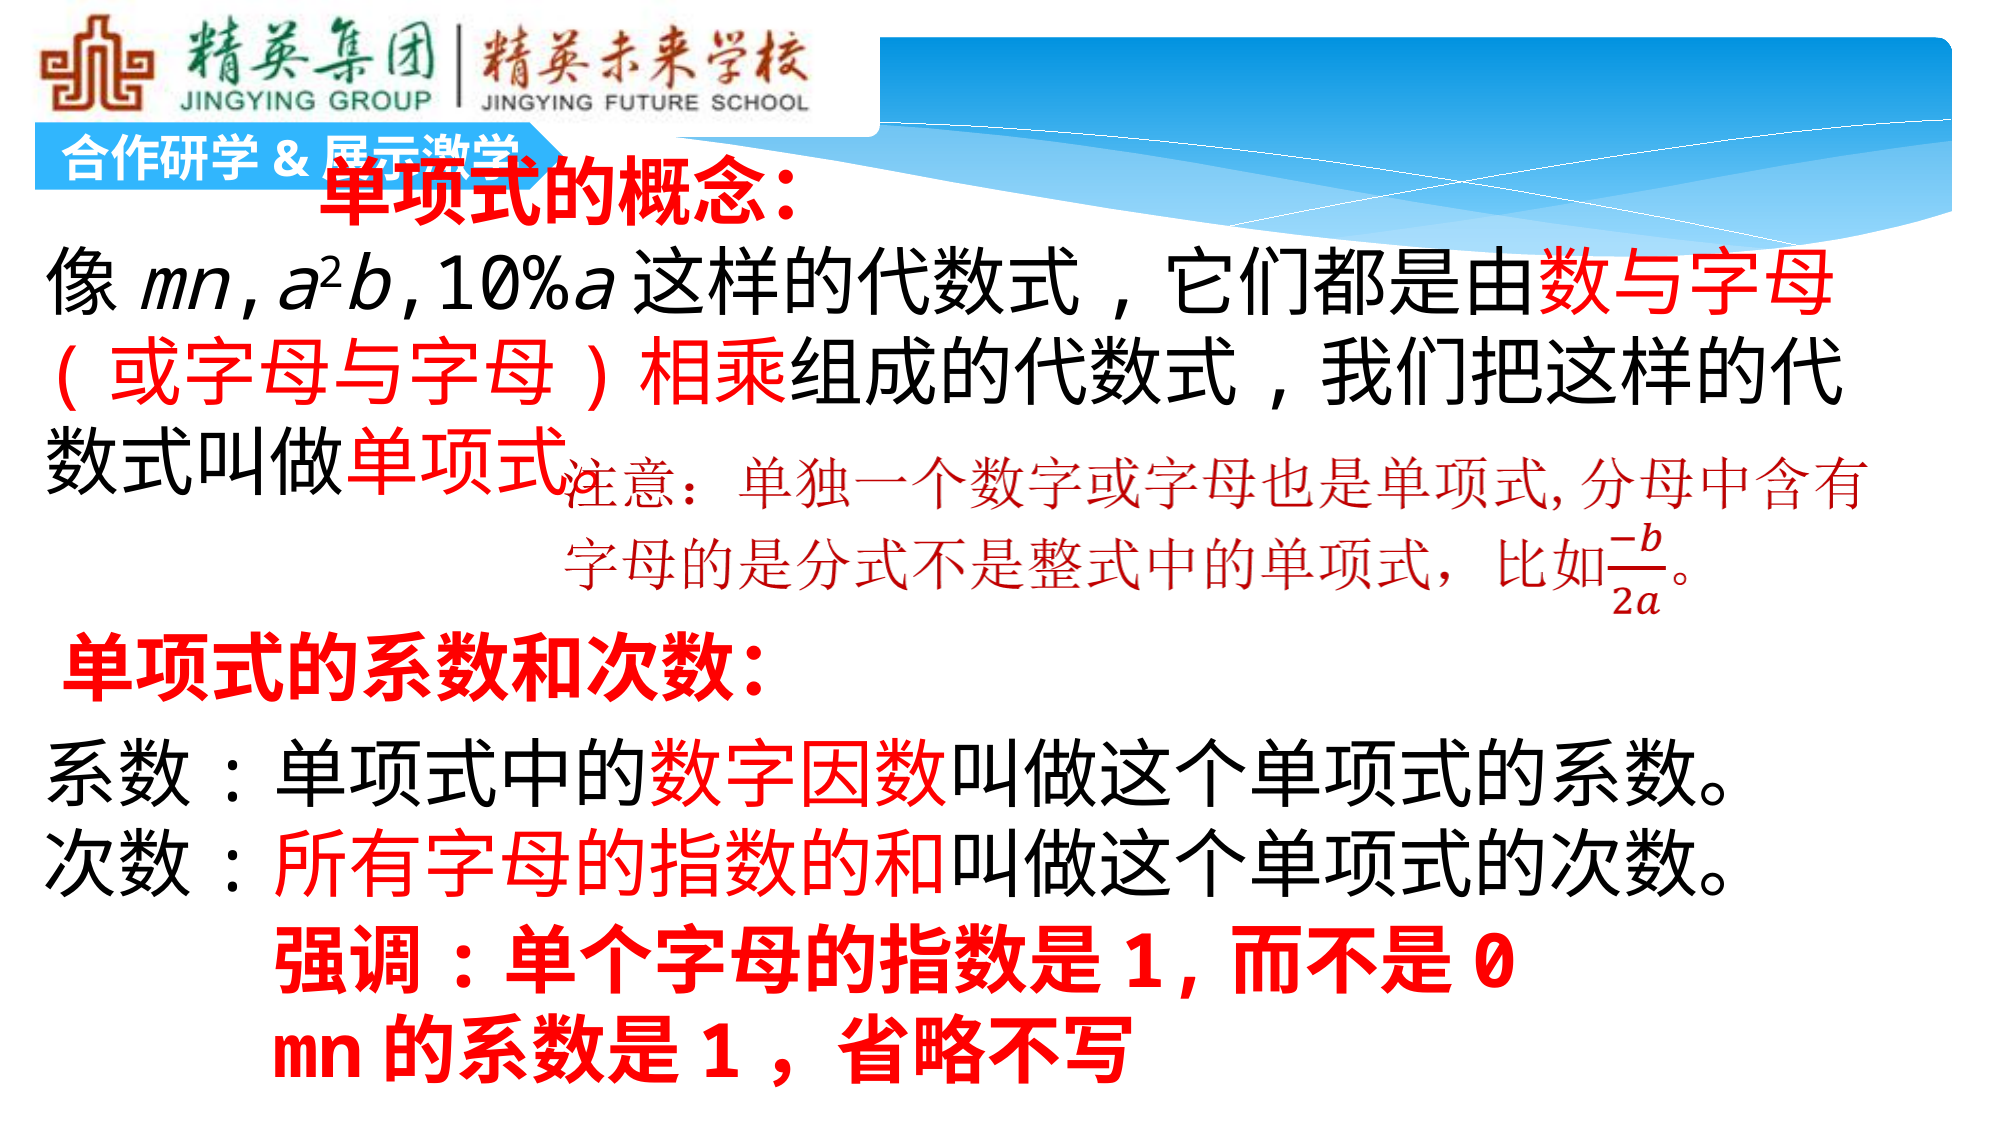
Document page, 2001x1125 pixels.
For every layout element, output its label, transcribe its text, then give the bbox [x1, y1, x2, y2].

text_box 系数:单项式中的数字因数叫做这个单项式的系数。 次数:所有字母的指数的和叫做这个单项式的次数。 [27, 718, 1784, 1094]
text_box 强调:单个字母的指数是1,而不是0 mn的系数是1，省略不写 [258, 905, 1533, 1125]
text_box 单项式的系数和次数： [45, 612, 1046, 718]
picture [0, 0, 881, 138]
text_box 单项式的概念： 像mn,a2b,10%a这样的代数式,它们都是由数与字母(或字母与字母)相乘组成的代数式,我们把这样的代数式叫做单项式。 [29, 137, 1886, 512]
text_box [547, 436, 1935, 624]
